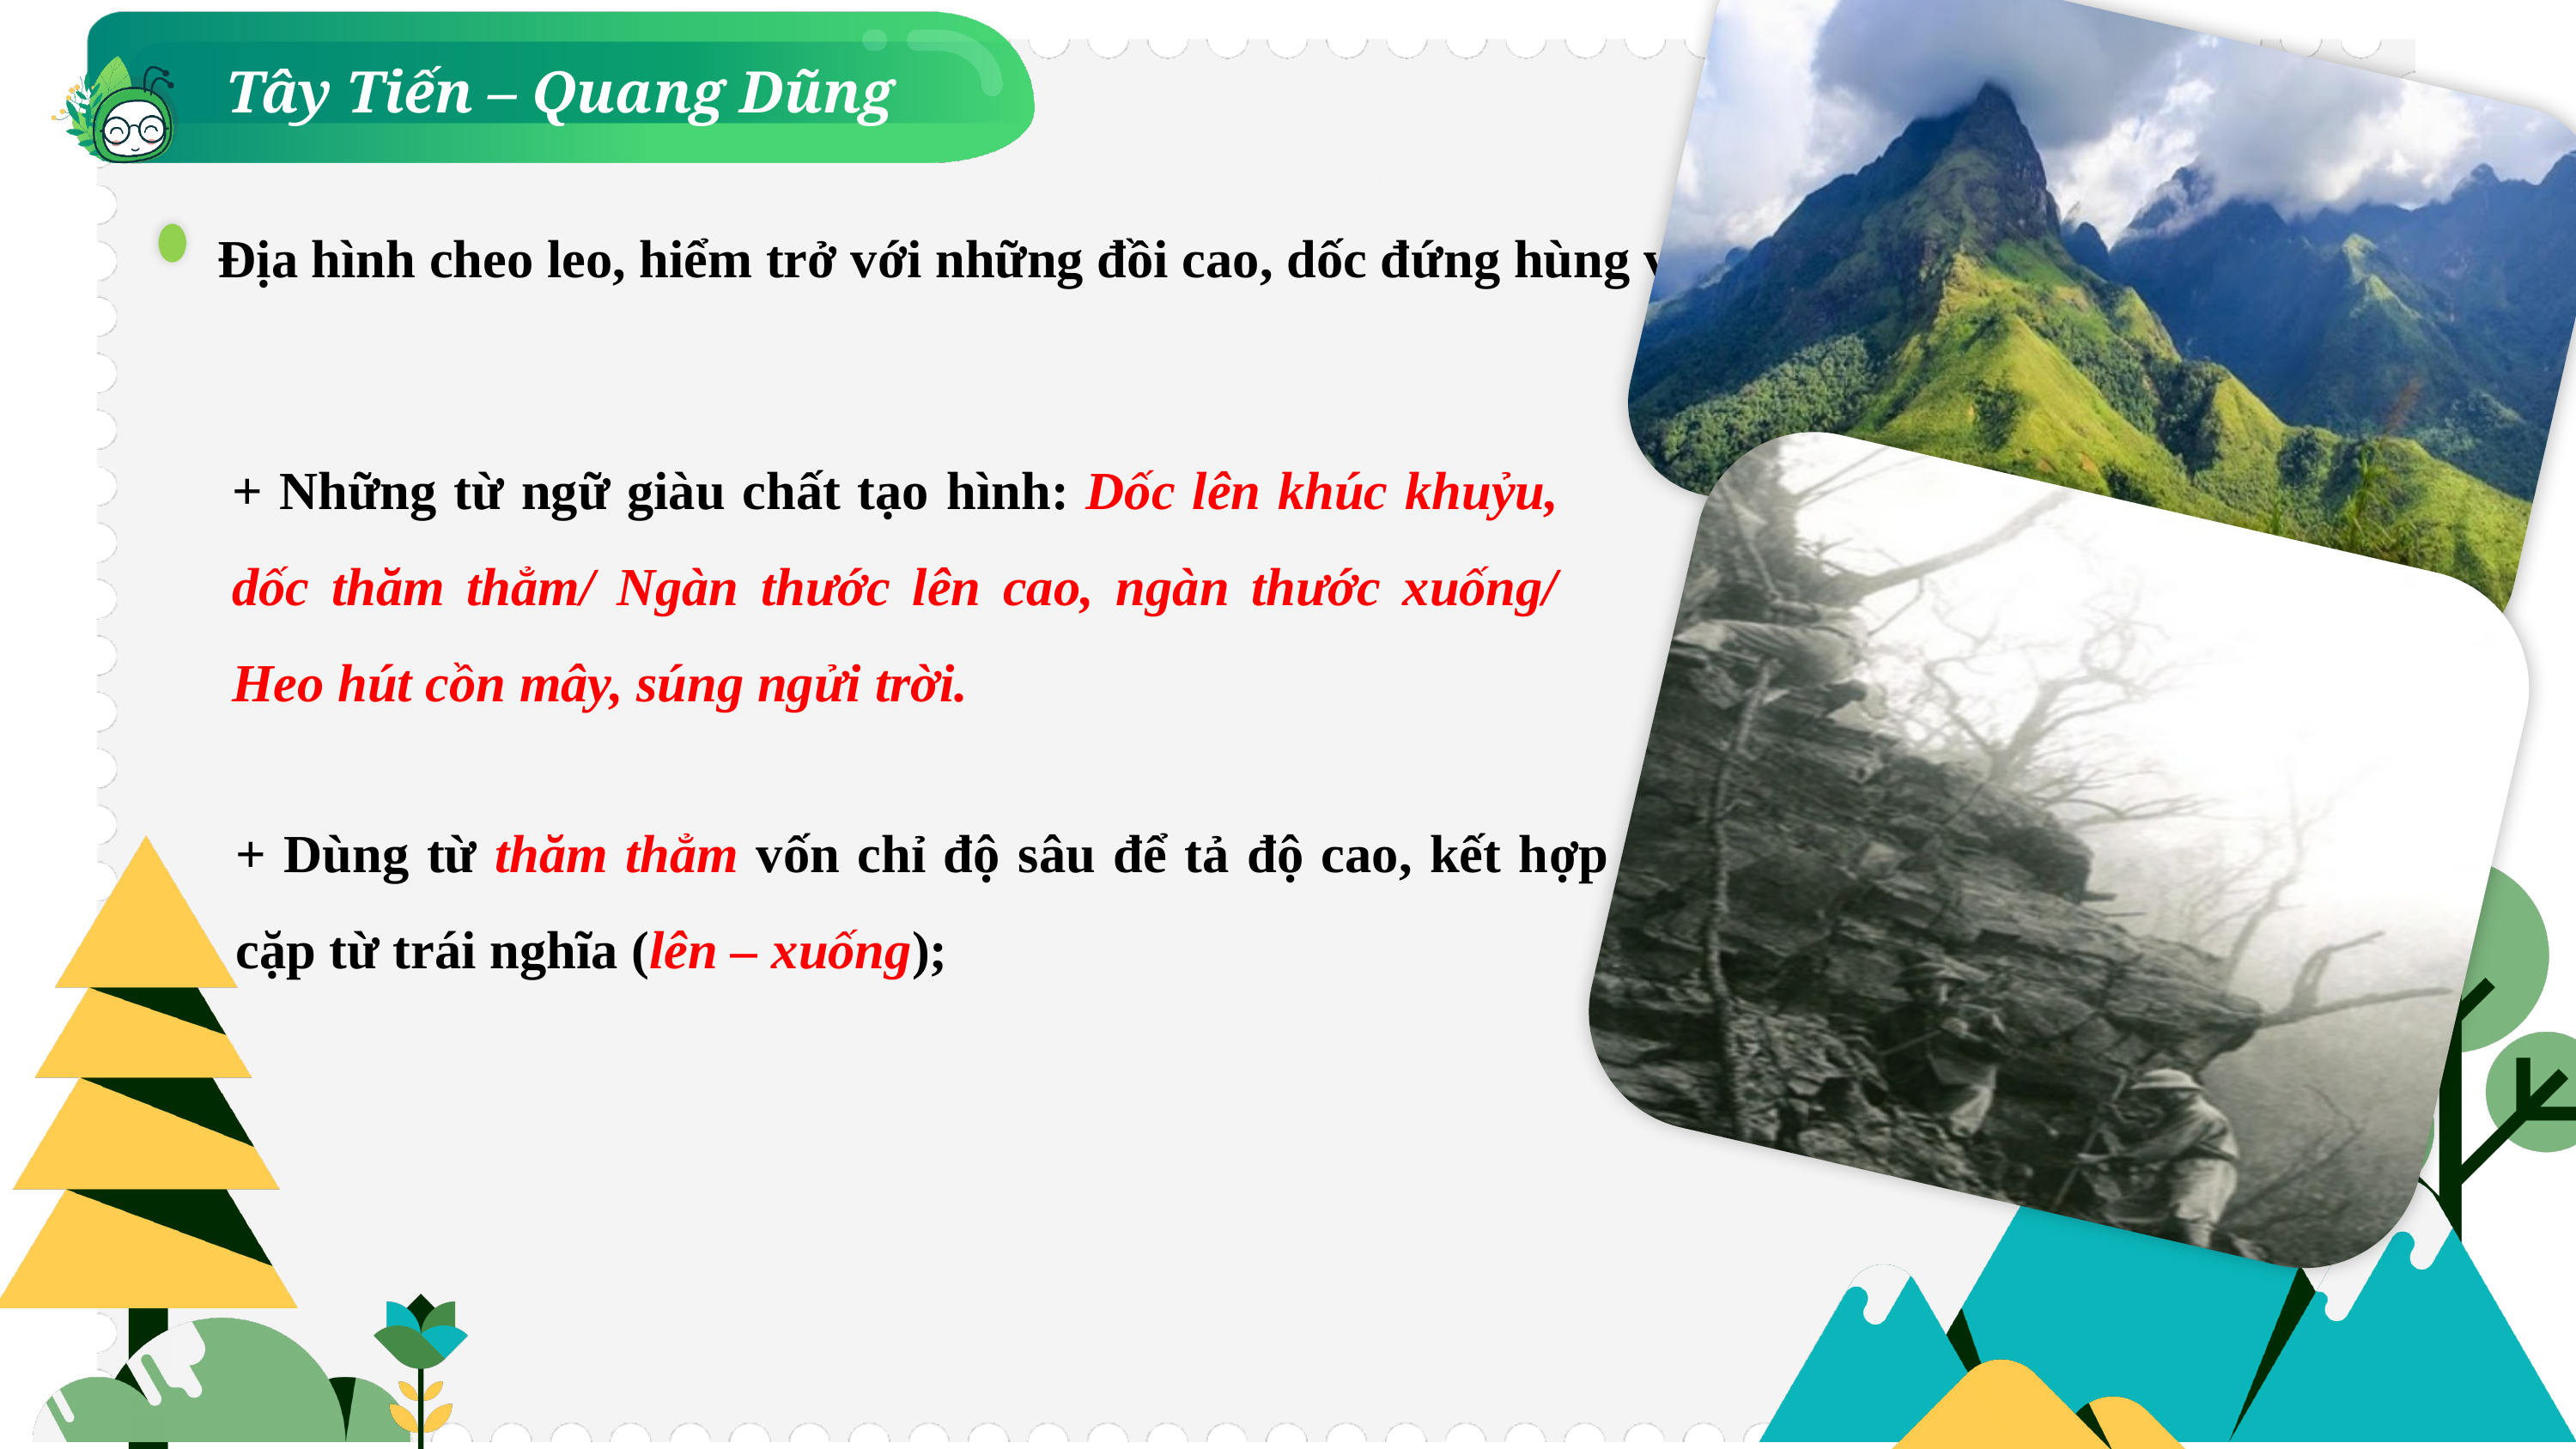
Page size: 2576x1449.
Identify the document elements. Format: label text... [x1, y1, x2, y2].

picture [0, 0, 2576, 1449]
text_box [156, 221, 189, 264]
text_box + Dùng từ thăm thẳm vốn chỉ độ sâu để tả độ cao, kết hợp cặp từ trái nghĩa (lên – xuống); [158, 779, 547, 986]
text_box Địa hình cheo leo, hiểm trở với những đồi cao, dốc đứng hùng vĩ: [140, 197, 547, 294]
text_box + Những từ ngữ giàu chất tạo hình: Dốc lên khúc khuỷu, dốc thăm thẳm/ Ngàn thước lên cao, ngàn thước xuống/ Heo hút cồn mây, súng ngửi trời. [155, 416, 547, 719]
